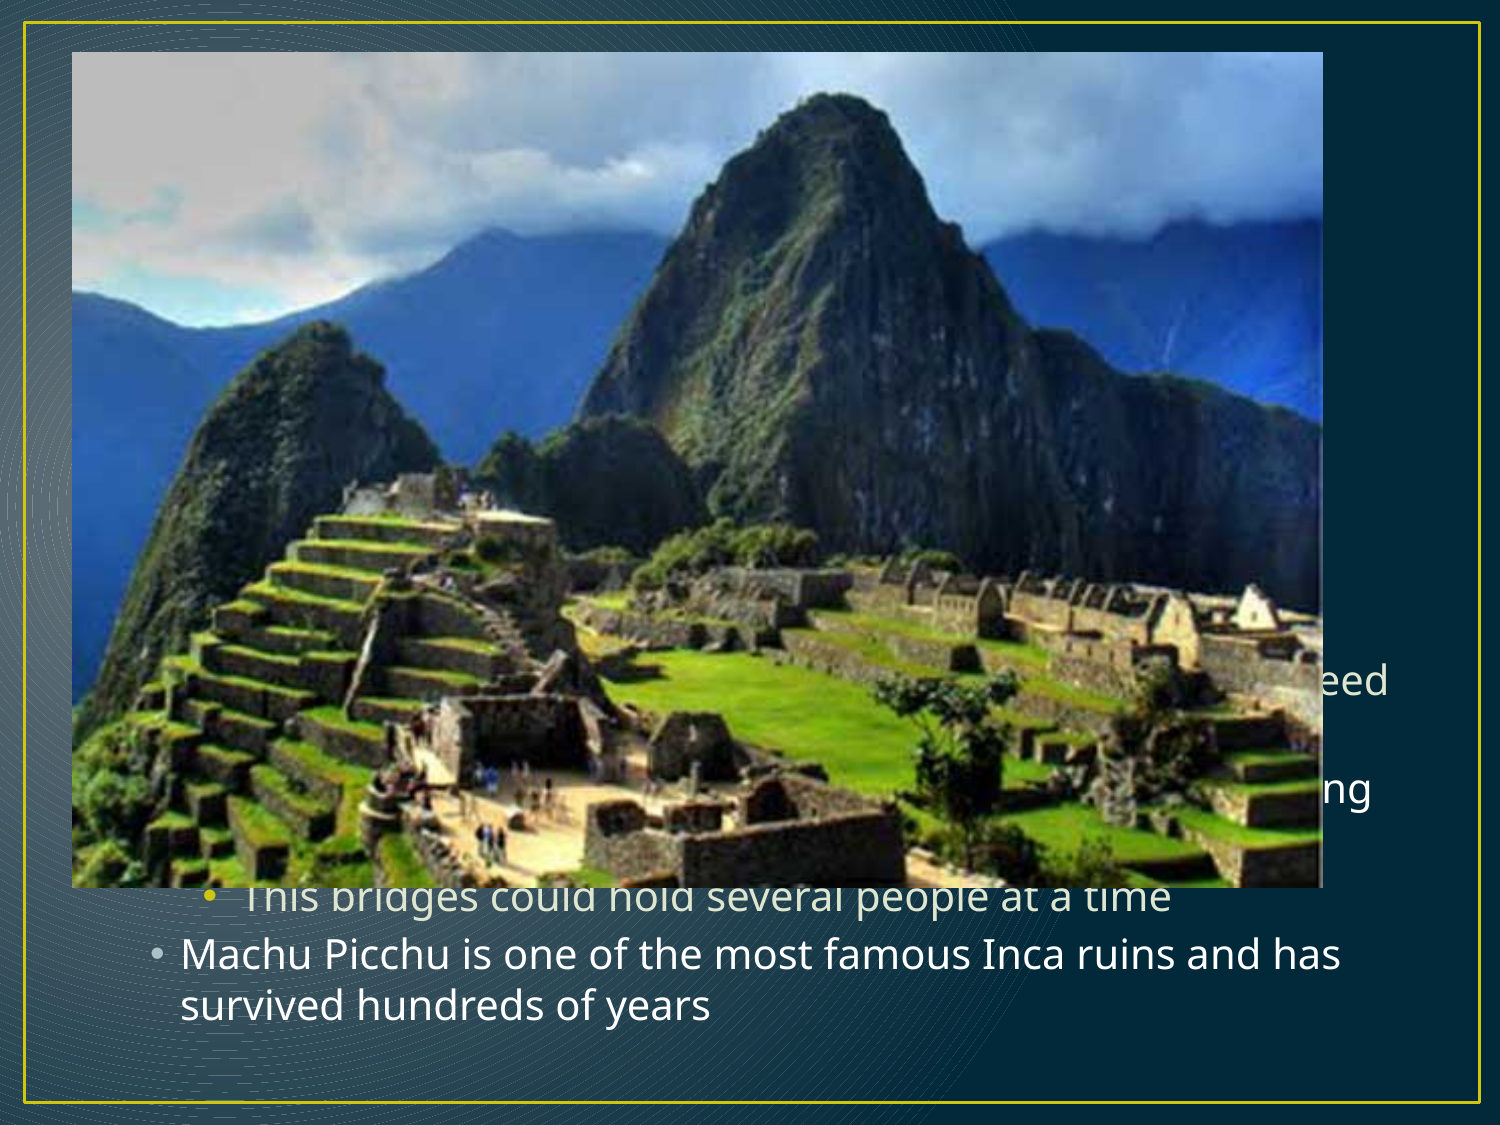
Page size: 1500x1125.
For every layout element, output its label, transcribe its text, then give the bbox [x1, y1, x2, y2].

list Religion Incas worshipped the Sun God Participated in Human Sacrifice Architecture Incas had impressive architecture They used such precision in stonecutting they did not need to use mortar; each block fit exactly with the next. Incas built bridges between their mountainous villages using grass This bridges could hold several people at a time Machu Picchu is one of the most famous Inca ruins and has survived hundreds of years [75, 262, 1425, 1005]
title Inca Culture [75, 45, 1425, 233]
picture [72, 52, 1323, 888]
